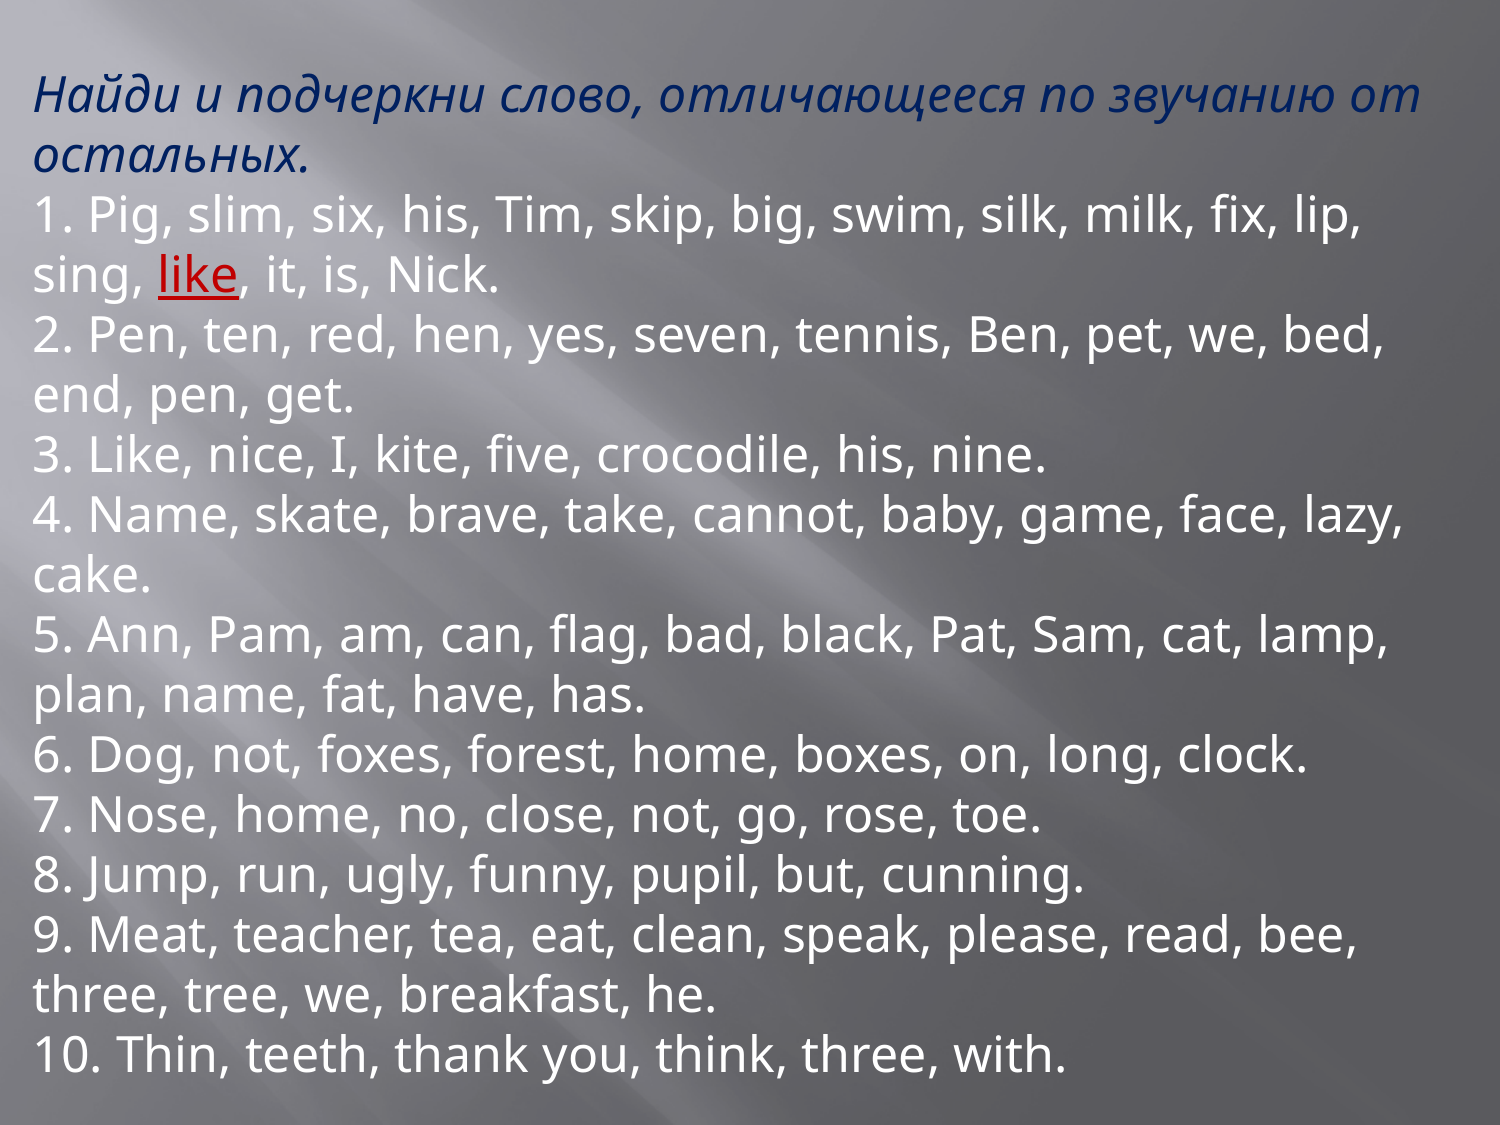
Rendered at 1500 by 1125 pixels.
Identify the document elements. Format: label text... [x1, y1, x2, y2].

text_box Найди и подчеркни слово, отличающееся по звучанию от остальных. 1. Pig, slim, six, his, Tim, skip, big, swim, silk, milk, fix, lip, sing, like, it, is, Nick. 2. Pen, ten, red, hen, yes, seven, tennis, Ben, pet, we, bed, end, pen, get. 3. Like, nice, I, kite, five, crocodile, his, nine. 4. Name, skate, brave, take, cannot, baby, game, face, lazy, cake. 5. Ann, Pam, am, can, flag, bad, black, Pat, Sam, cat, lamp, plan, name, fat, have, has. 6. Dog, not, foxes, forest, home, boxes, on, long, clock. 7. Nose, home, no, close, not, go, rose, toe. 8. Jump, run, ugly, funny, pupil, but, cunning. 9. Meat, teacher, tea, eat, clean, speak, please, read, bee, three, tree, we, breakfast, he. 10. Thin, teeth, thank you, think, three, with. [17, 55, 1447, 1090]
